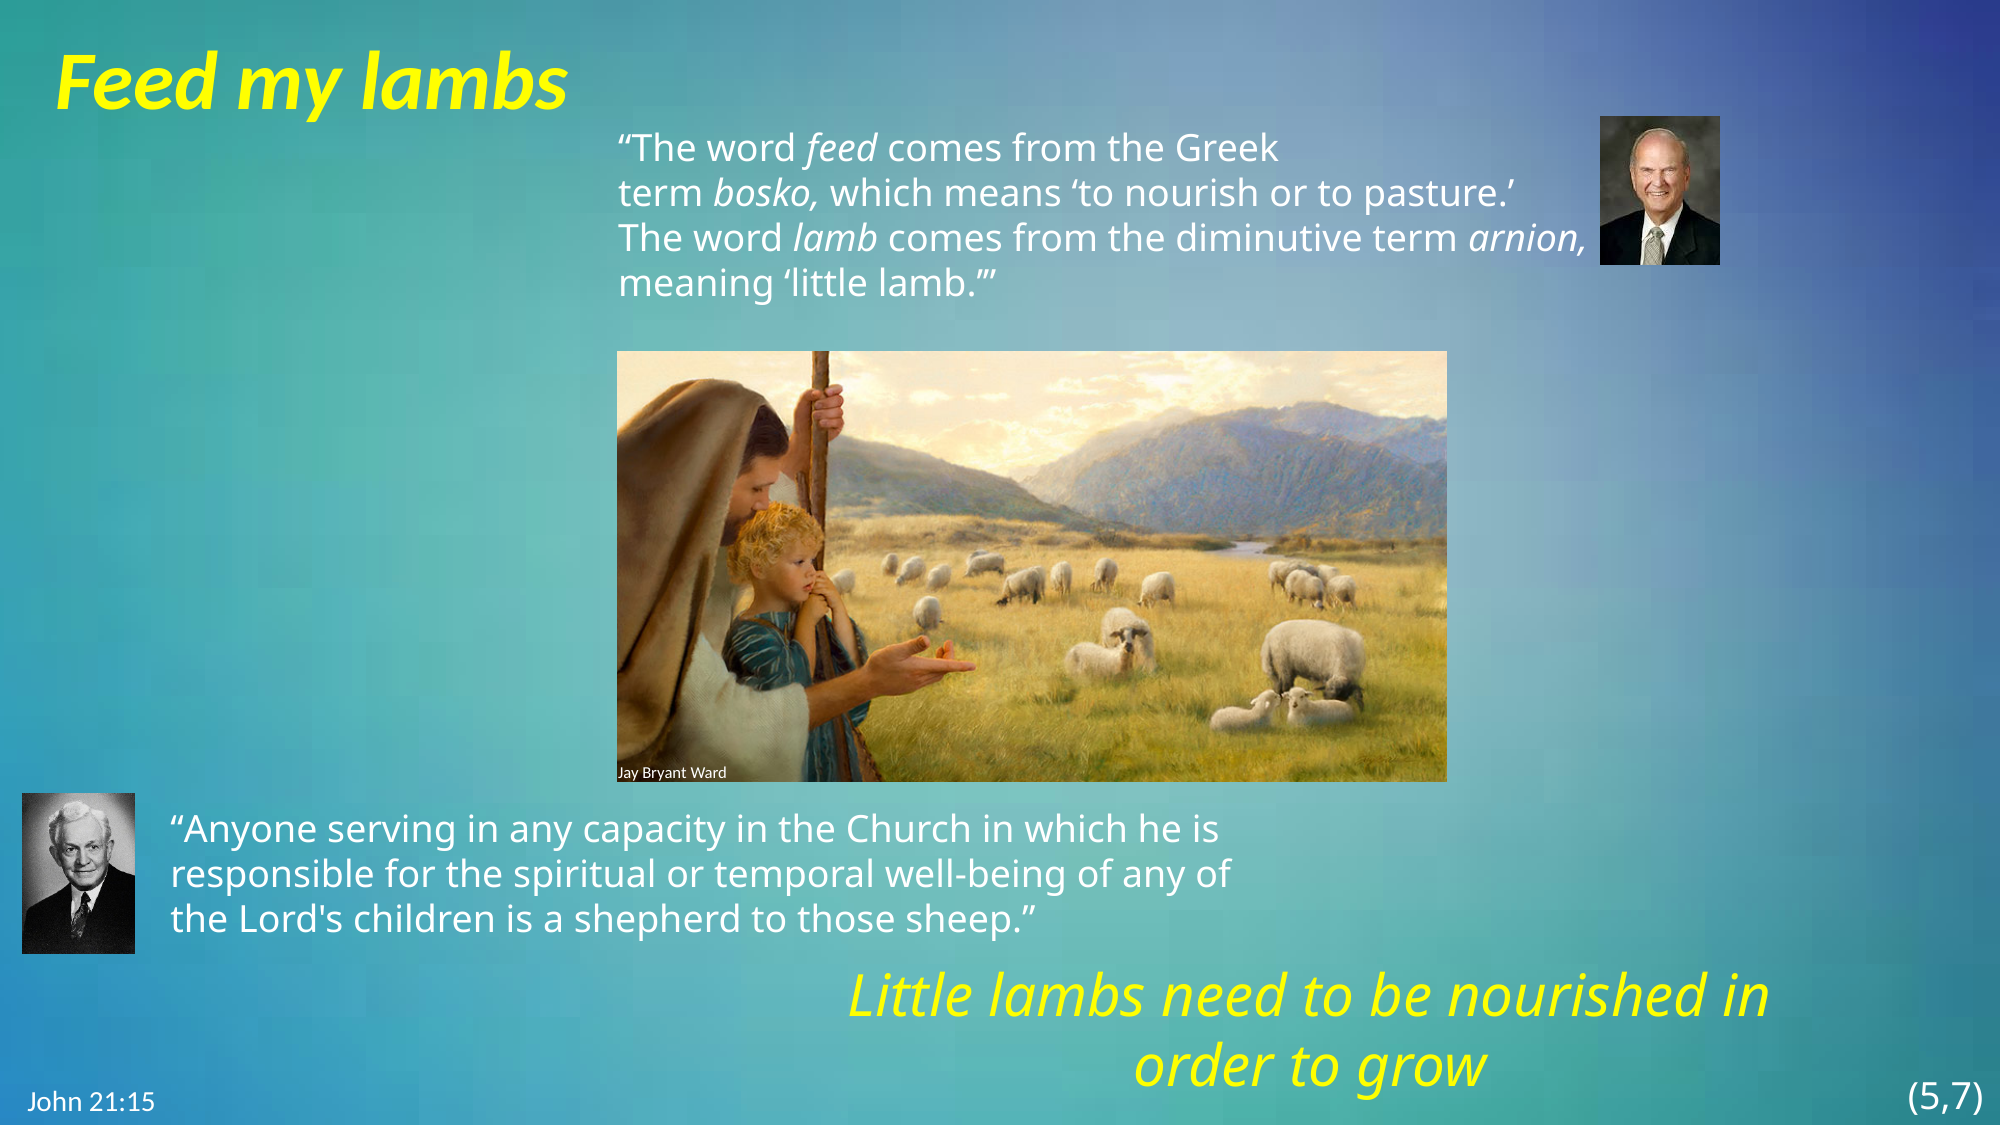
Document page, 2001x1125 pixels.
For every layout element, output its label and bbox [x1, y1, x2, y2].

text_box [603, 116, 1720, 268]
picture [0, 0, 2000, 1125]
text_box [603, 351, 1447, 790]
text_box [22, 793, 1315, 954]
